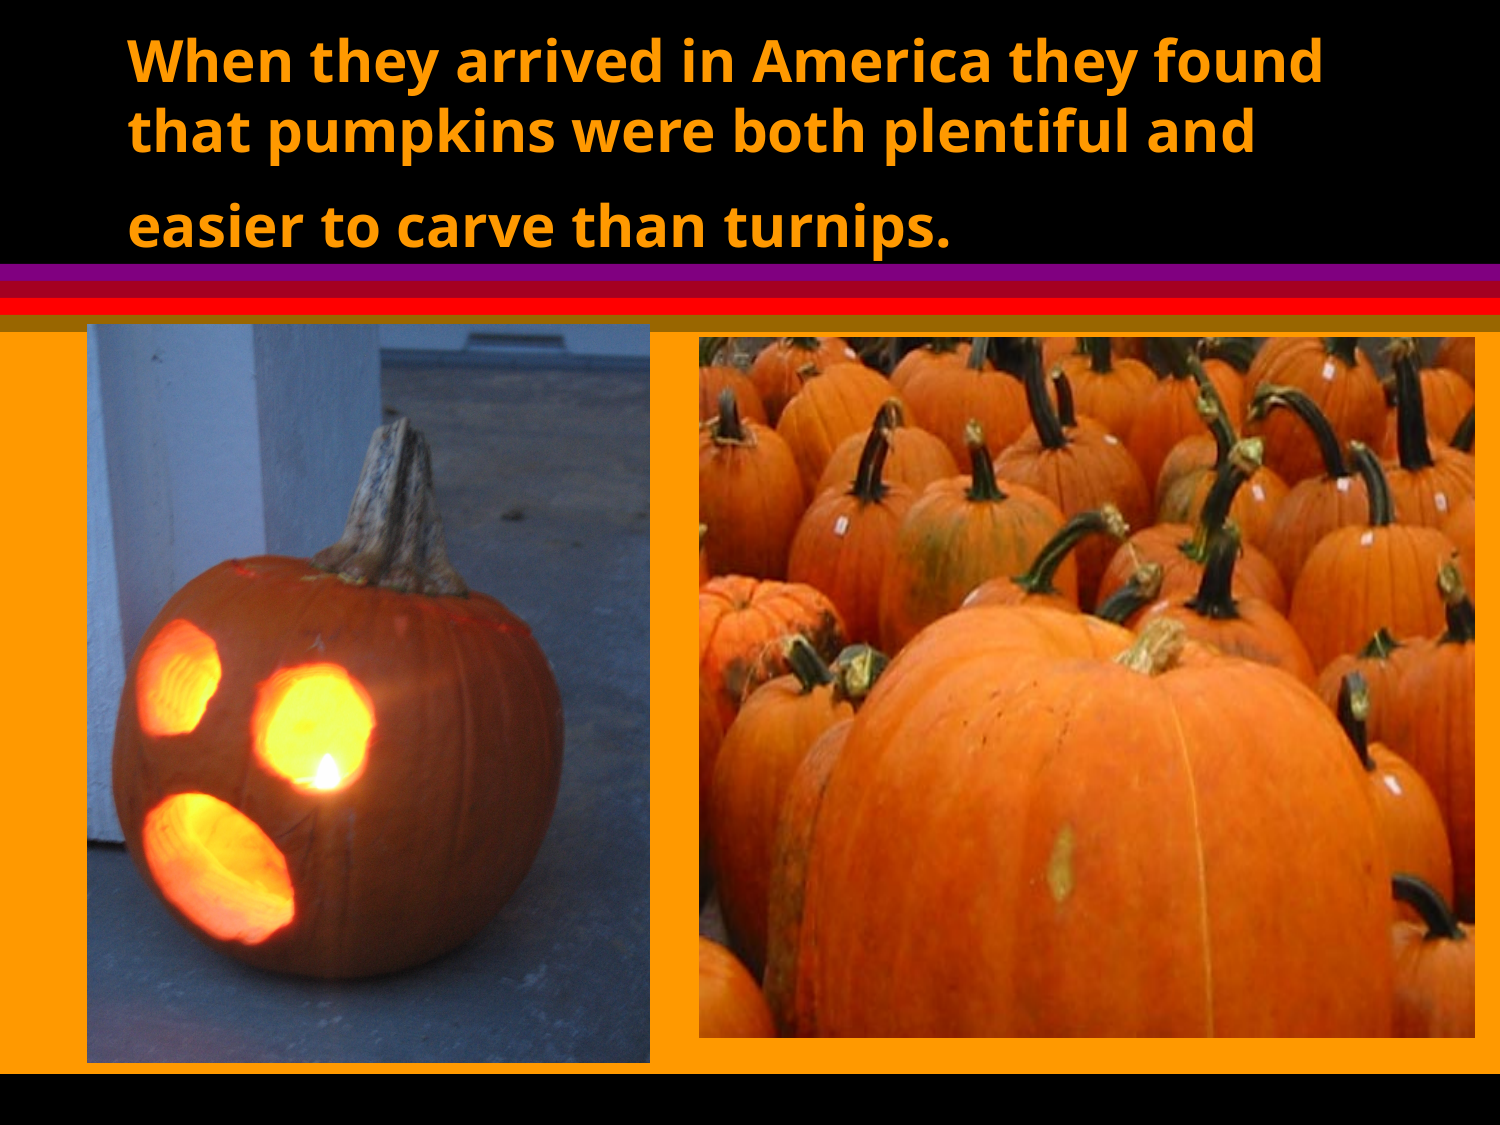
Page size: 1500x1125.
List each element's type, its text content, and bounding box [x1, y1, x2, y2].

title When they arrived in America they found that pumpkins were both plentiful and easier to carve than turnips. [112, 50, 1388, 238]
picture [87, 324, 650, 1063]
picture [699, 337, 1475, 1038]
